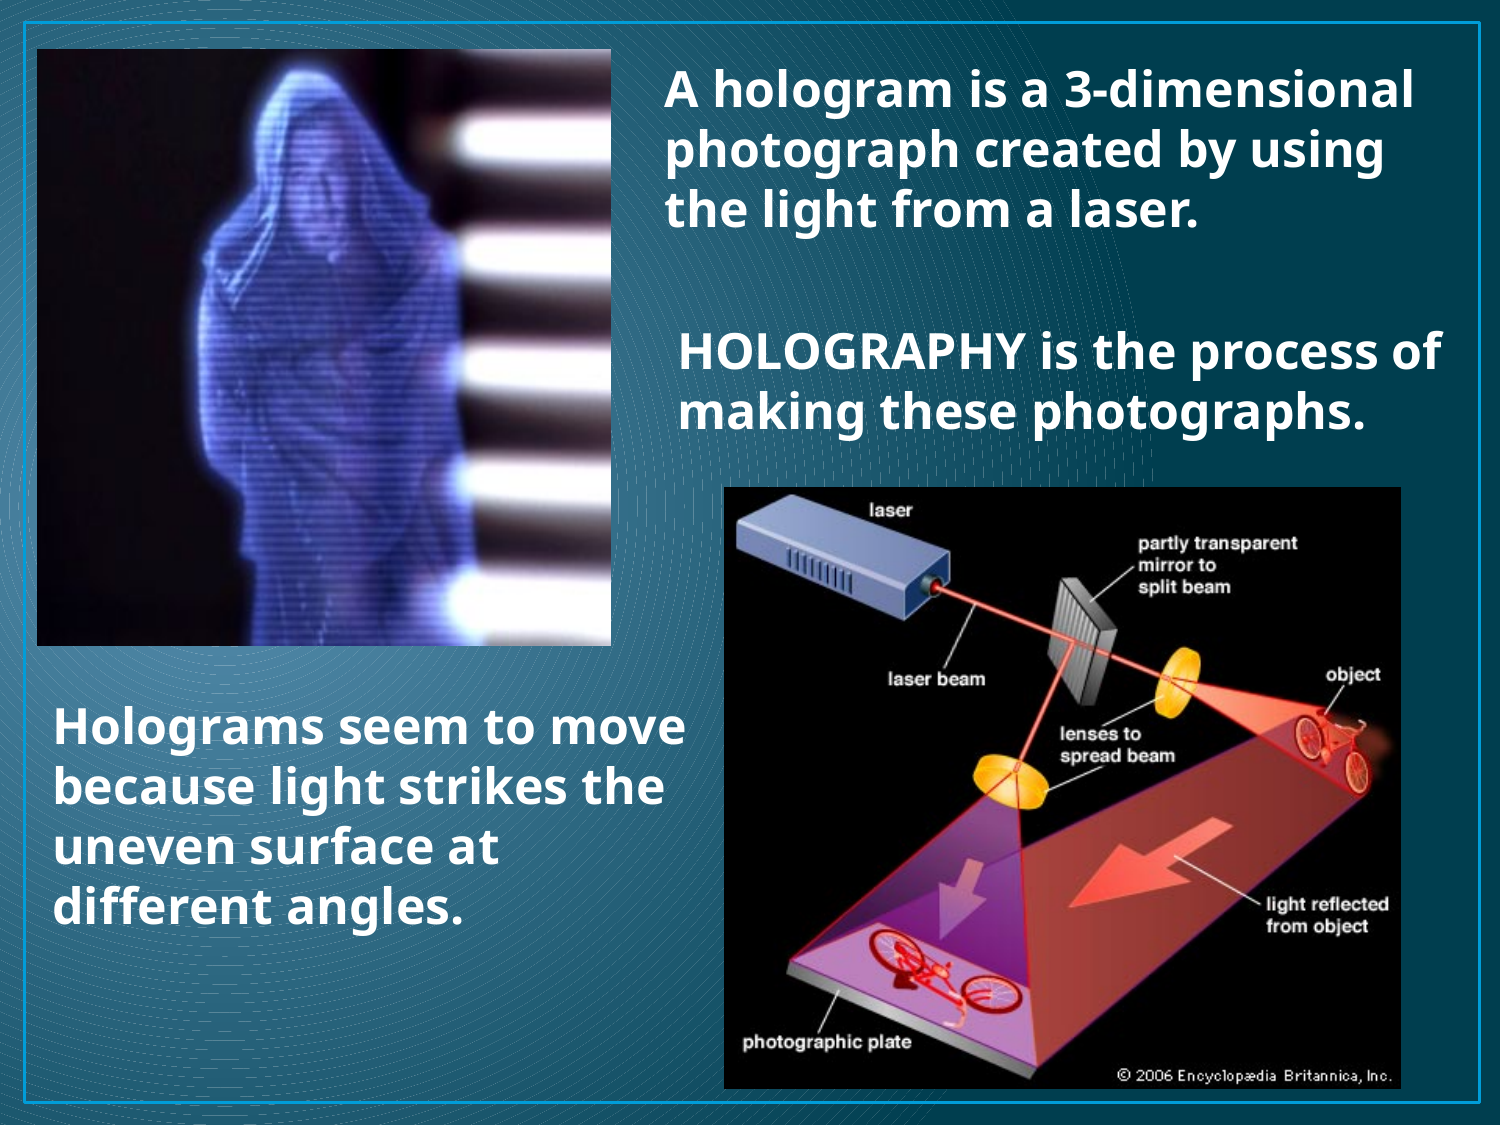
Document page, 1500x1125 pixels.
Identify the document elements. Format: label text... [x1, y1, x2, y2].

picture [723, 481, 1400, 1100]
picture [37, 49, 611, 647]
text_box HOLOGRAPHY is the process of making these photographs. [662, 312, 1475, 448]
text_box Holograms seem to move because light strikes the uneven surface at different angles. [37, 687, 716, 943]
text_box A hologram is a 3-dimensional photograph created by using the light from a laser. [649, 49, 1475, 245]
